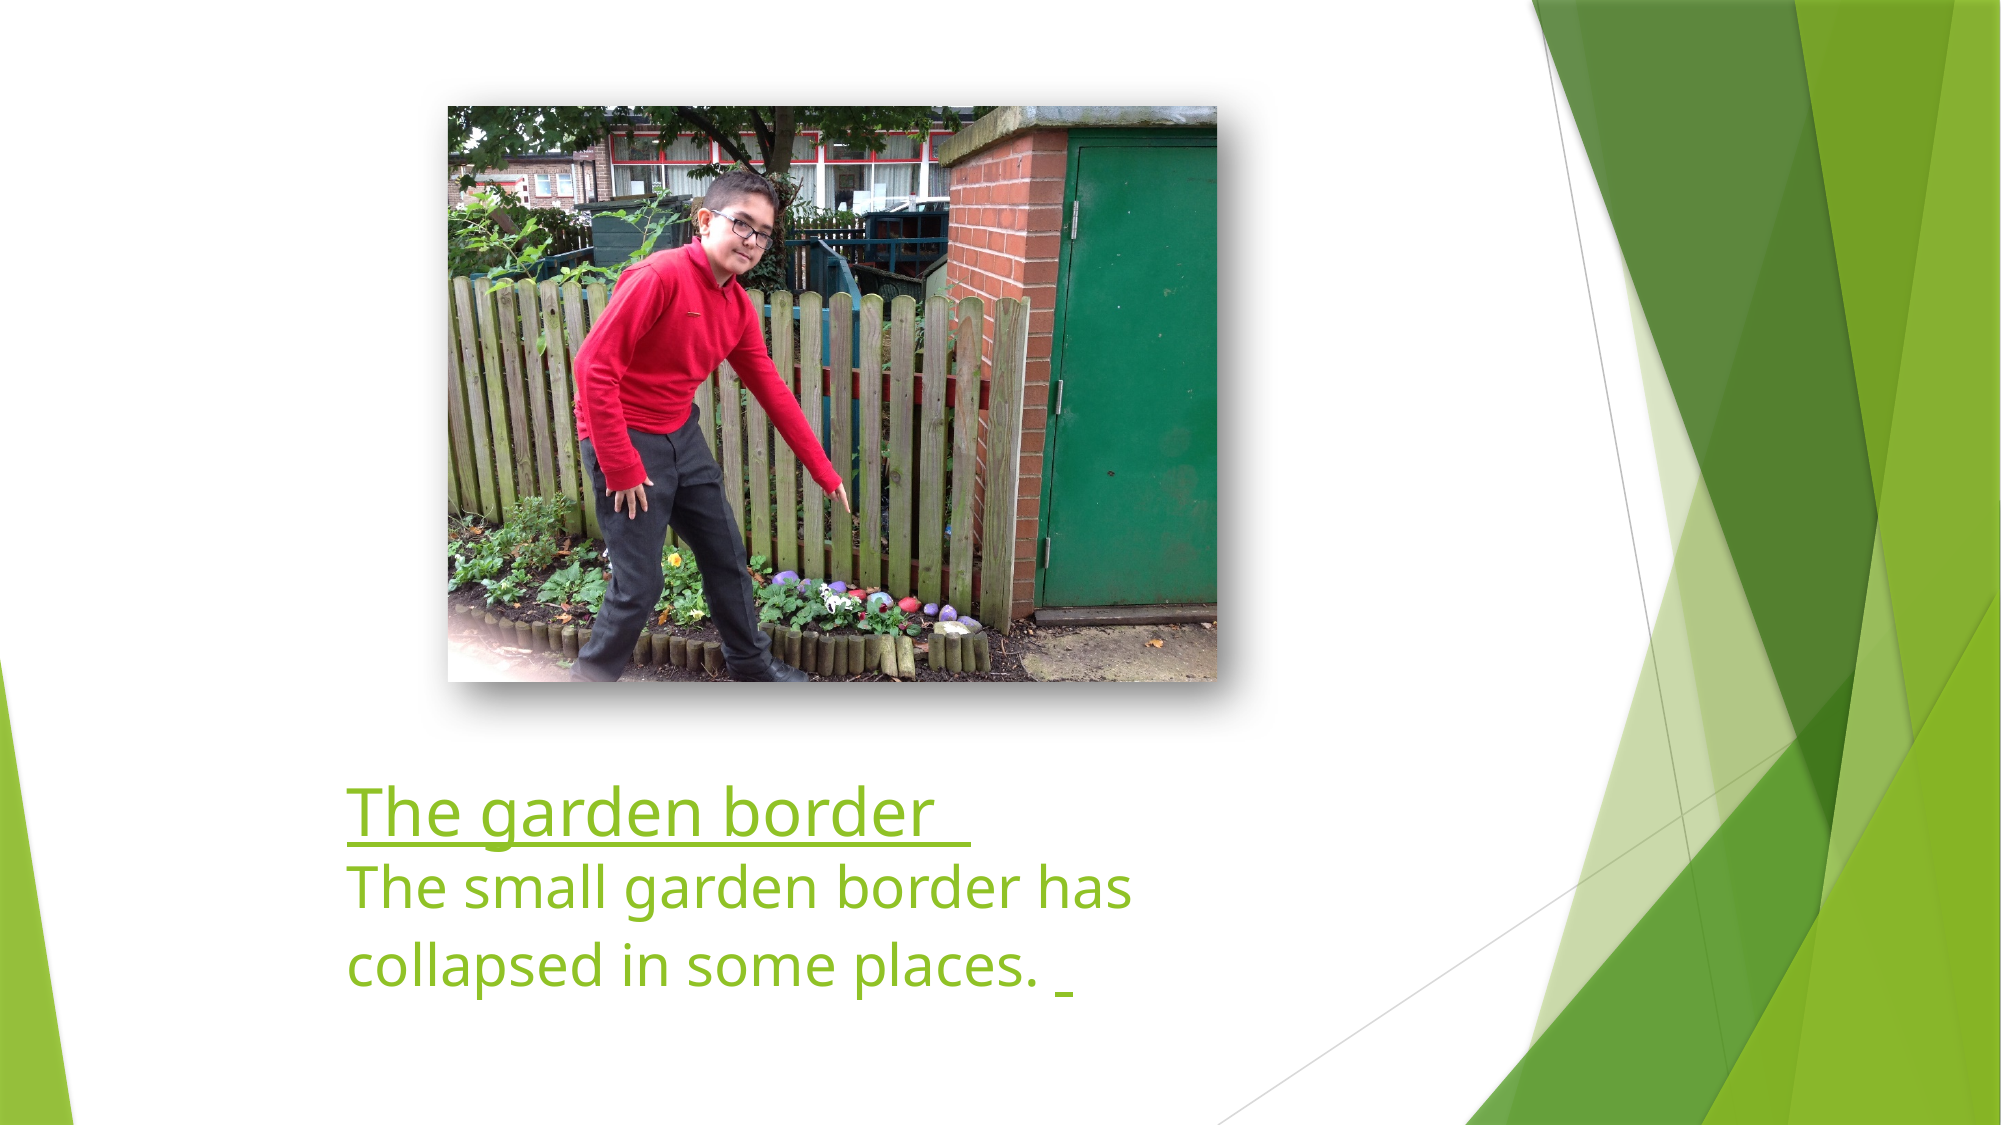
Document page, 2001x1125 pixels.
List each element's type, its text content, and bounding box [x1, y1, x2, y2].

picture [447, 106, 1218, 682]
text_box The garden border The small garden border has collapsed in some places. [332, 762, 1297, 1008]
